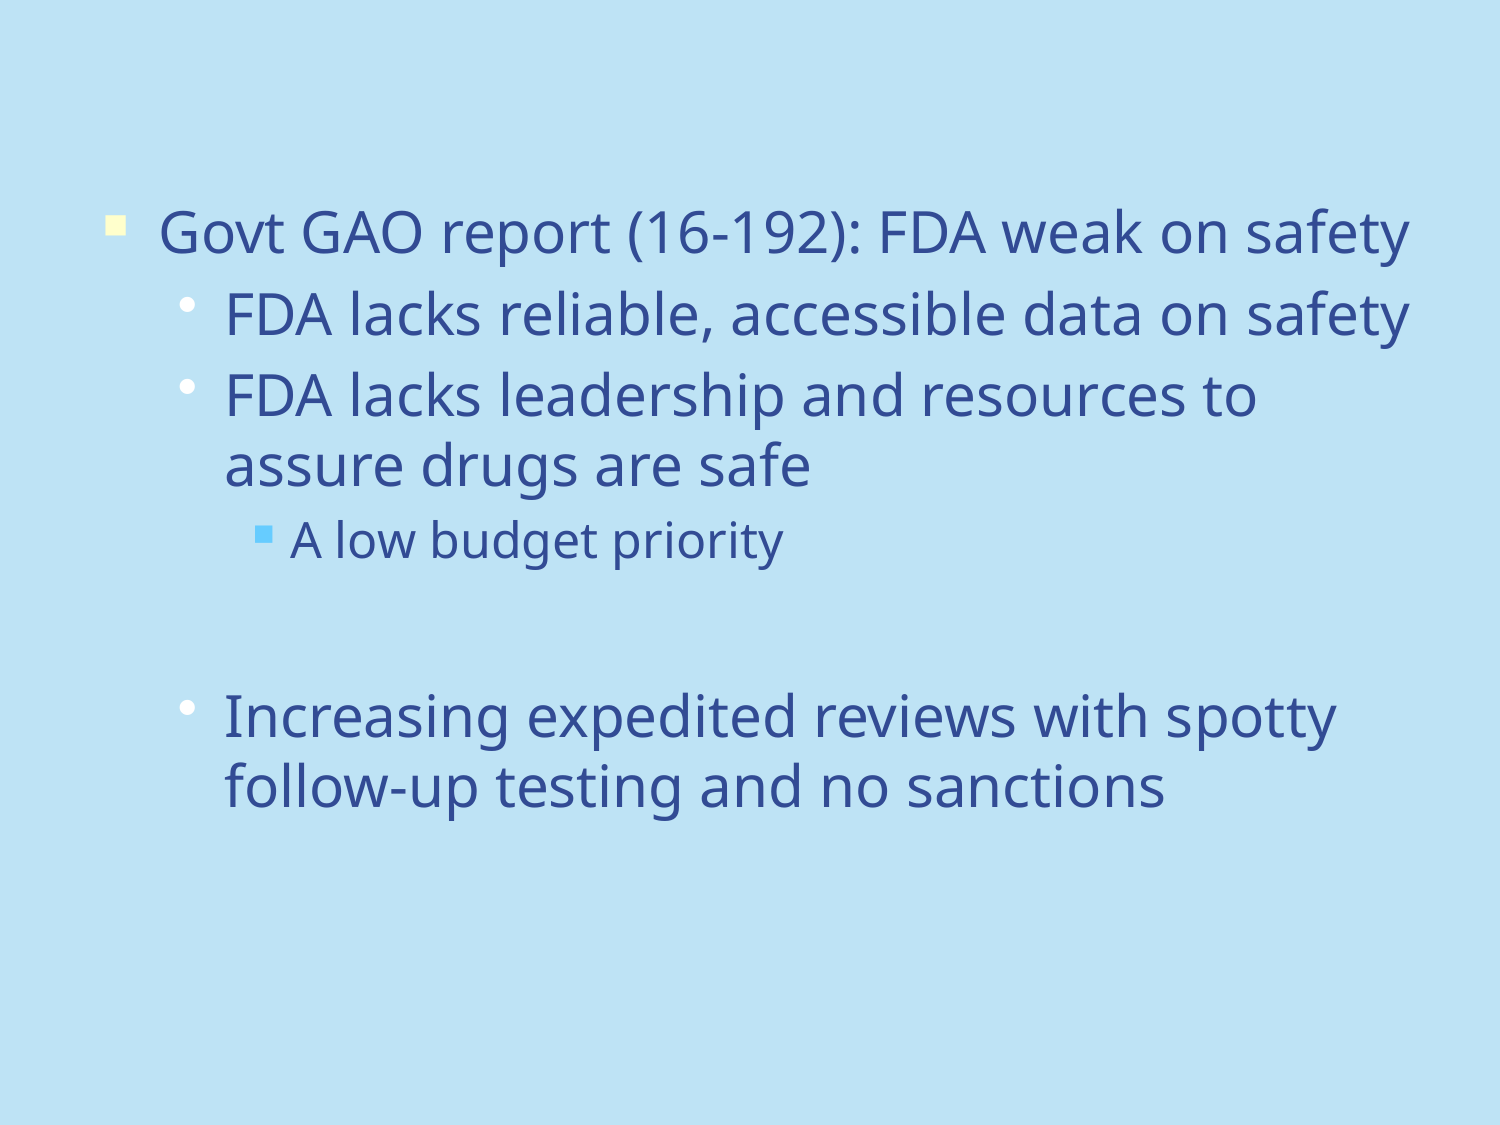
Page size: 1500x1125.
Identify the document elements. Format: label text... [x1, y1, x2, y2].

list Govt GAO report (16-192): FDA weak on safety FDA lacks reliable, accessible data on safety FDA lacks leadership and resources to assure drugs are safe A low budget priority Increasing expedited reviews with spotty follow-up testing and no sanctions [87, 187, 1438, 850]
